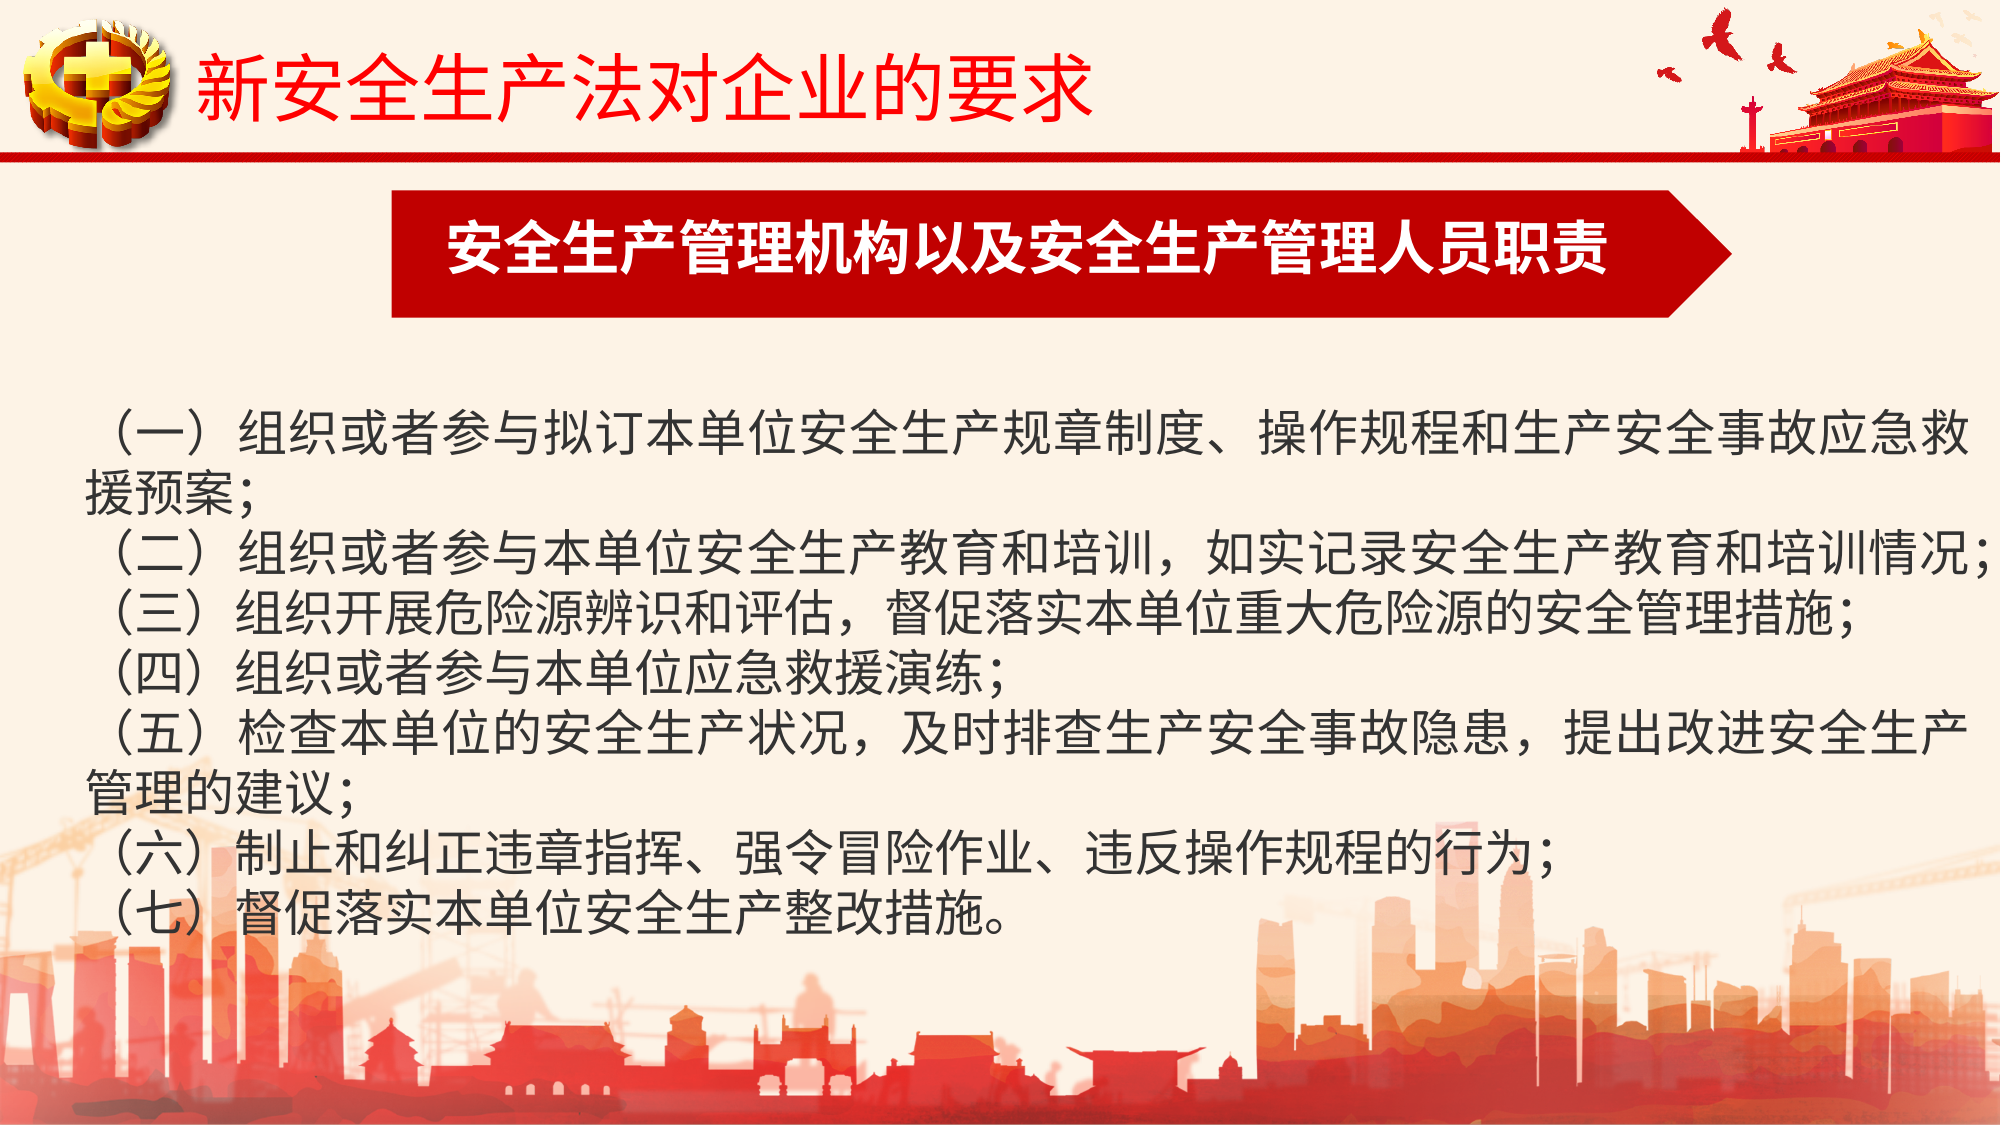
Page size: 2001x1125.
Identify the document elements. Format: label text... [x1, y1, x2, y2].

picture [1648, 0, 2001, 152]
picture [0, 786, 2000, 1125]
text_box 安全生产管理机构以及安全生产管理人员职责 （一）组织或者参与拟订本单位安全生产规章制度、操作规程和生产安全事故应急救援预案； （二）组织或者参与本单位安全生产教育和培训，如实记录安全生产教育和培训情况； （三）组织开展危险源辨识和评估，督促落实本单位重大危险源的安全管理措施； （四）组织或者参与本单位应急救援演练； （五）检查本单位的安全生产状况，及时排查生产安全事故隐患，提出改进安全生产管理的建议； （六）制止和纠正违章指挥、强令冒险作业、违反操作规程的行为； （七）督促落实本单位安全生产整改措施。 [69, 203, 1987, 786]
text_box [389, 188, 1684, 203]
picture [23, 16, 181, 152]
